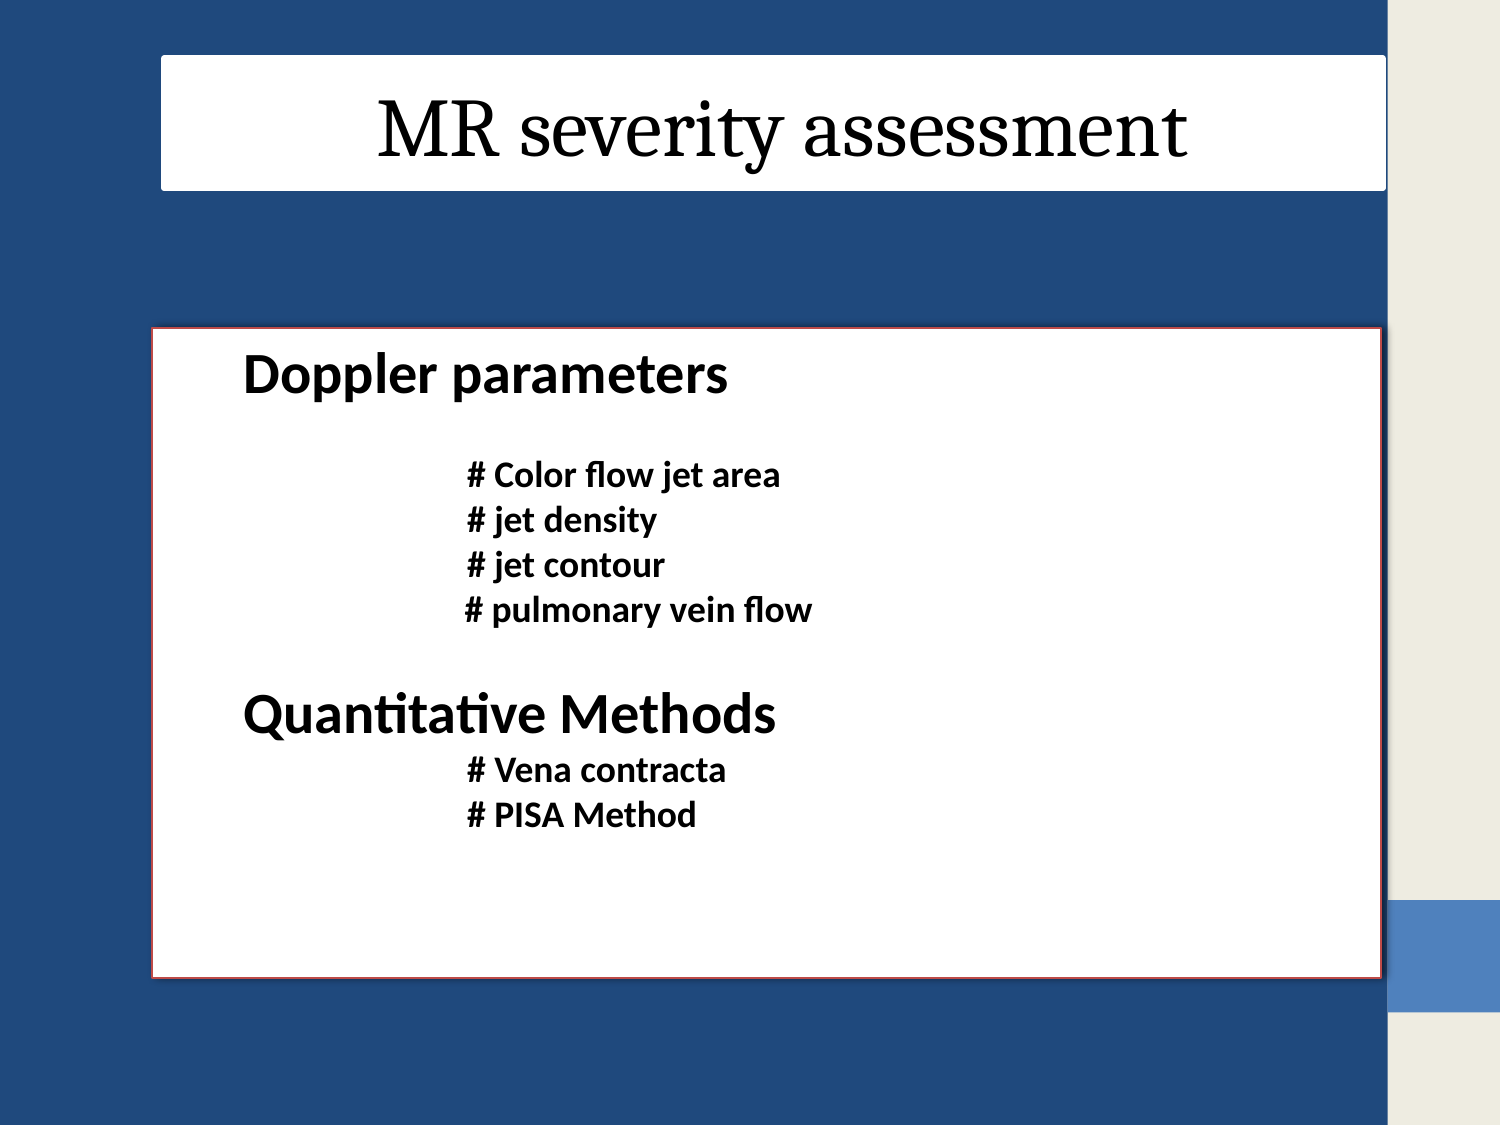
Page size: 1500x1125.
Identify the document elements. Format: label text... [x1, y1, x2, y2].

text_box Doppler parameters # Color flow jet area # jet density # jet contour # pulmonary vein flow Quantitative Methods # Vena contracta # PISA Method [151, 327, 1382, 979]
text_box MR severity assessment [161, 55, 1386, 191]
